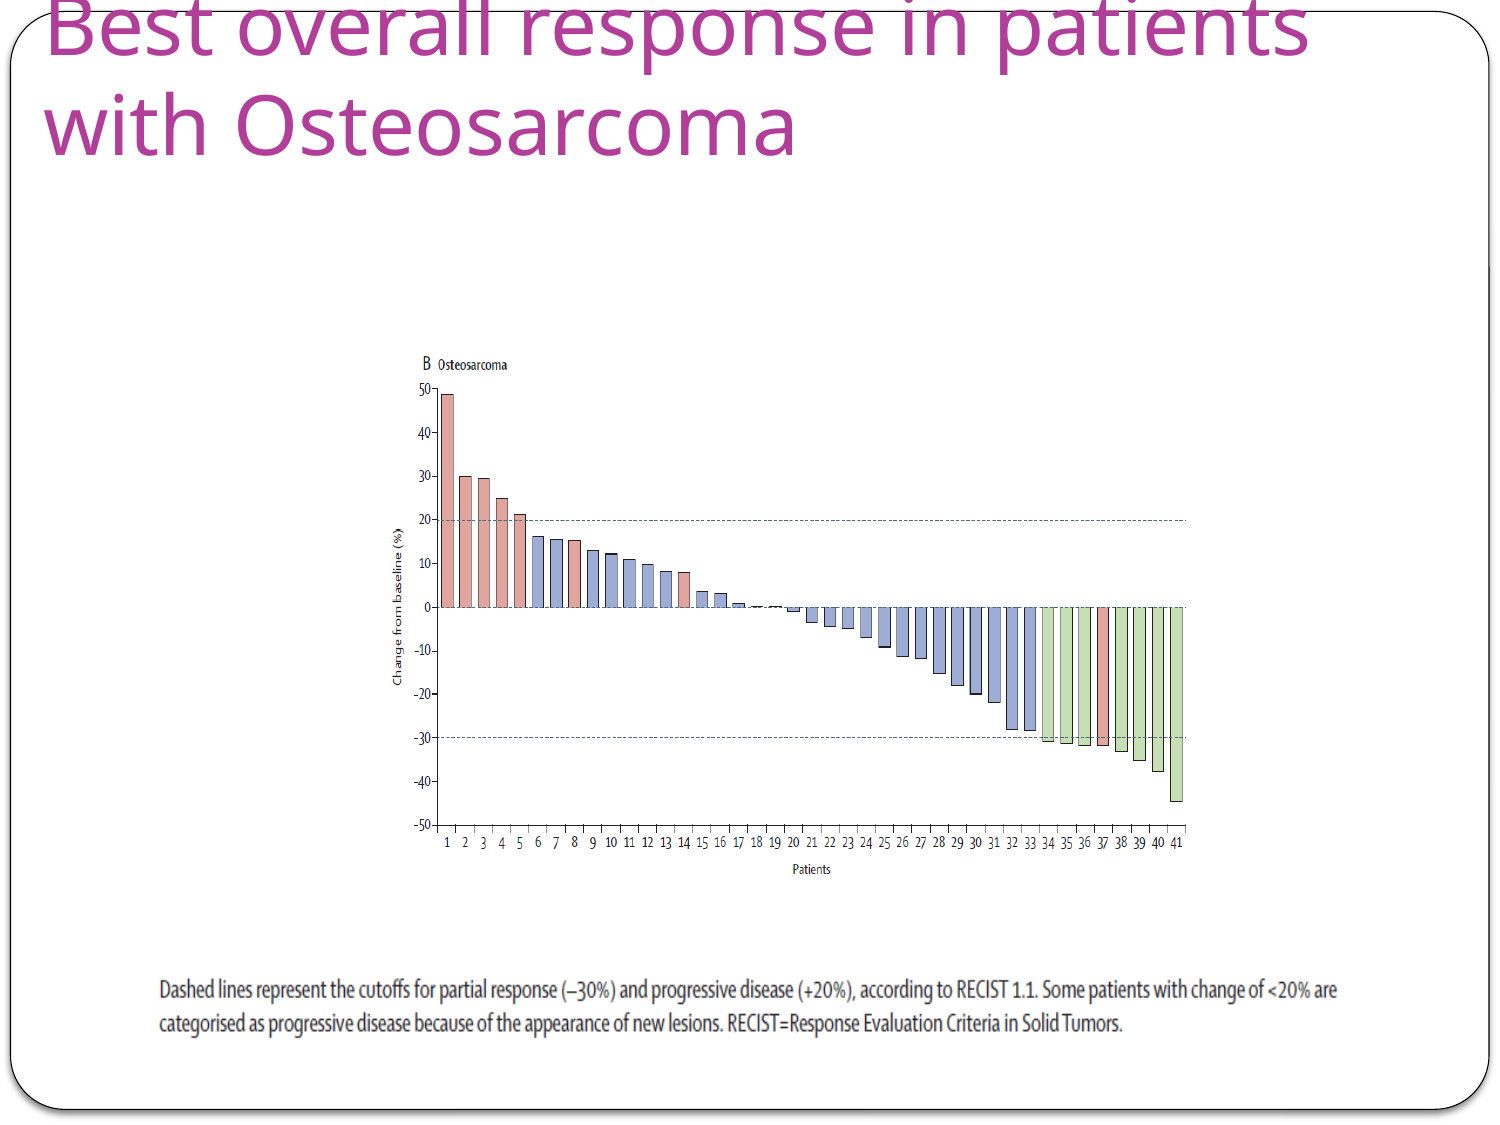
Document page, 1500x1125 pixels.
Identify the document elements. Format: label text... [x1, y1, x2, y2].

title Best overall response in patients with Osteosarcoma [28, 45, 1463, 188]
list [381, 344, 1194, 881]
picture [154, 974, 1346, 1043]
